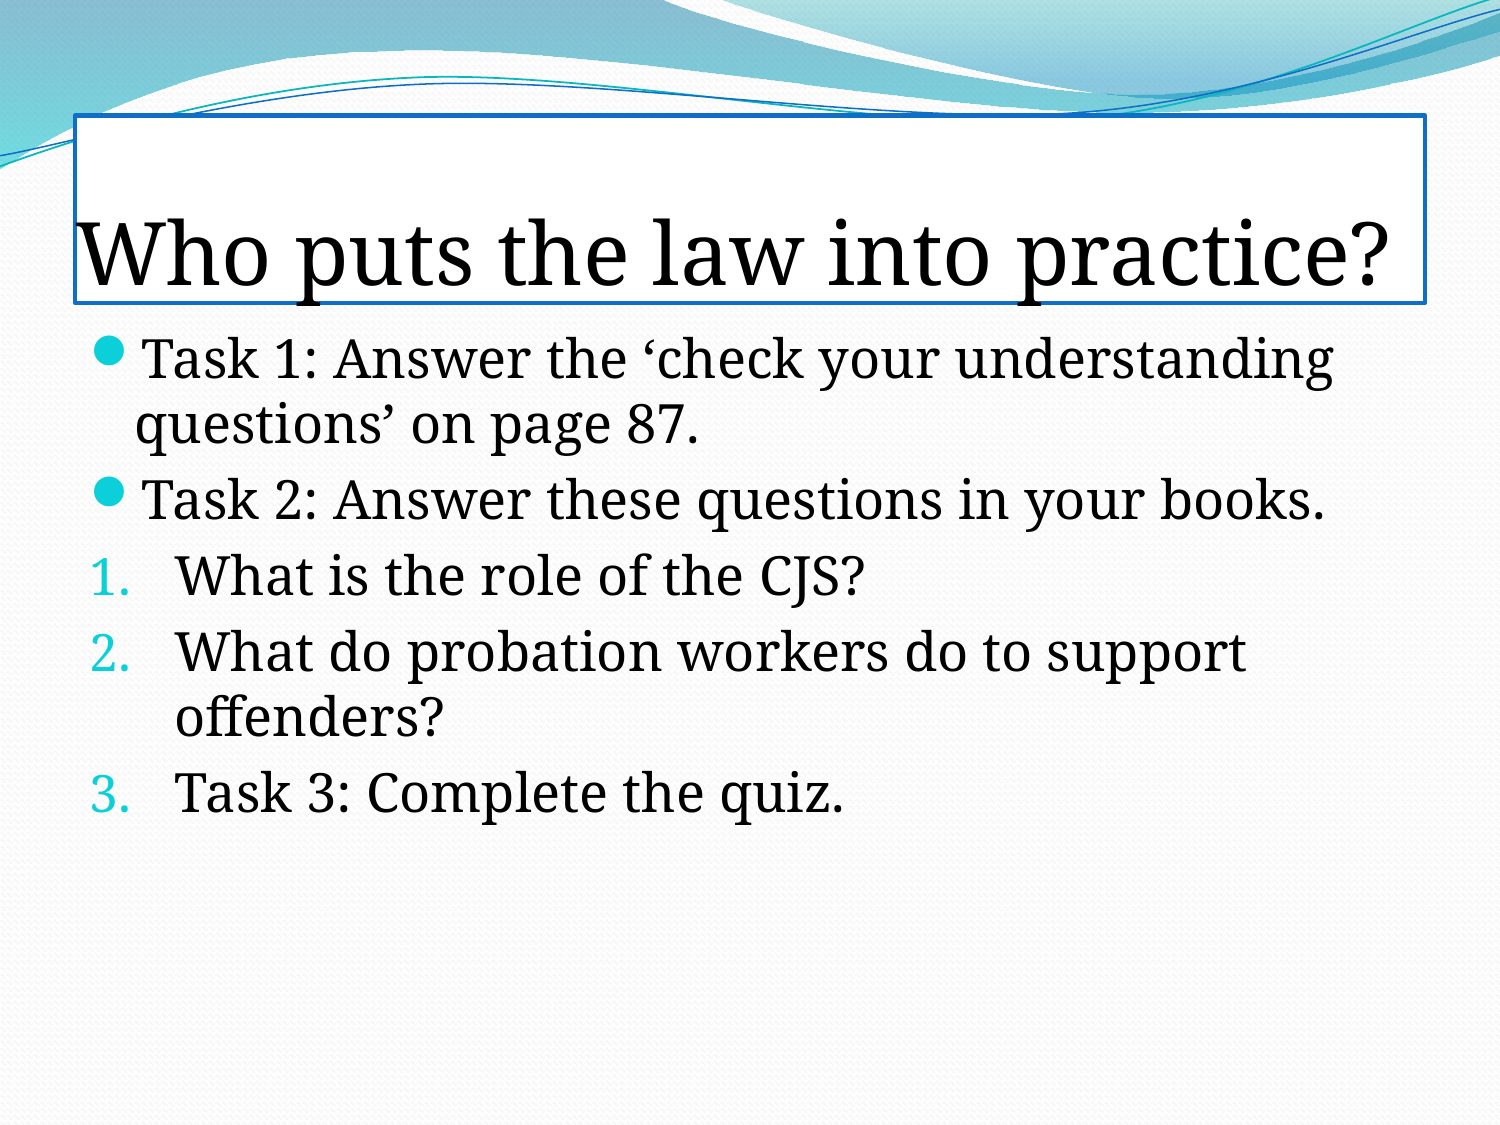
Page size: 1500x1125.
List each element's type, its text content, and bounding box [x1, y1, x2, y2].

title Who puts the law into practice? [73, 113, 1427, 305]
list Task 1: Answer the ‘check your understanding questions’ on page 87. Task 2: Answer these questions in your books. What is the role of the CJS? What do probation workers do to support offenders? Task 3: Complete the quiz. [75, 317, 1425, 1038]
